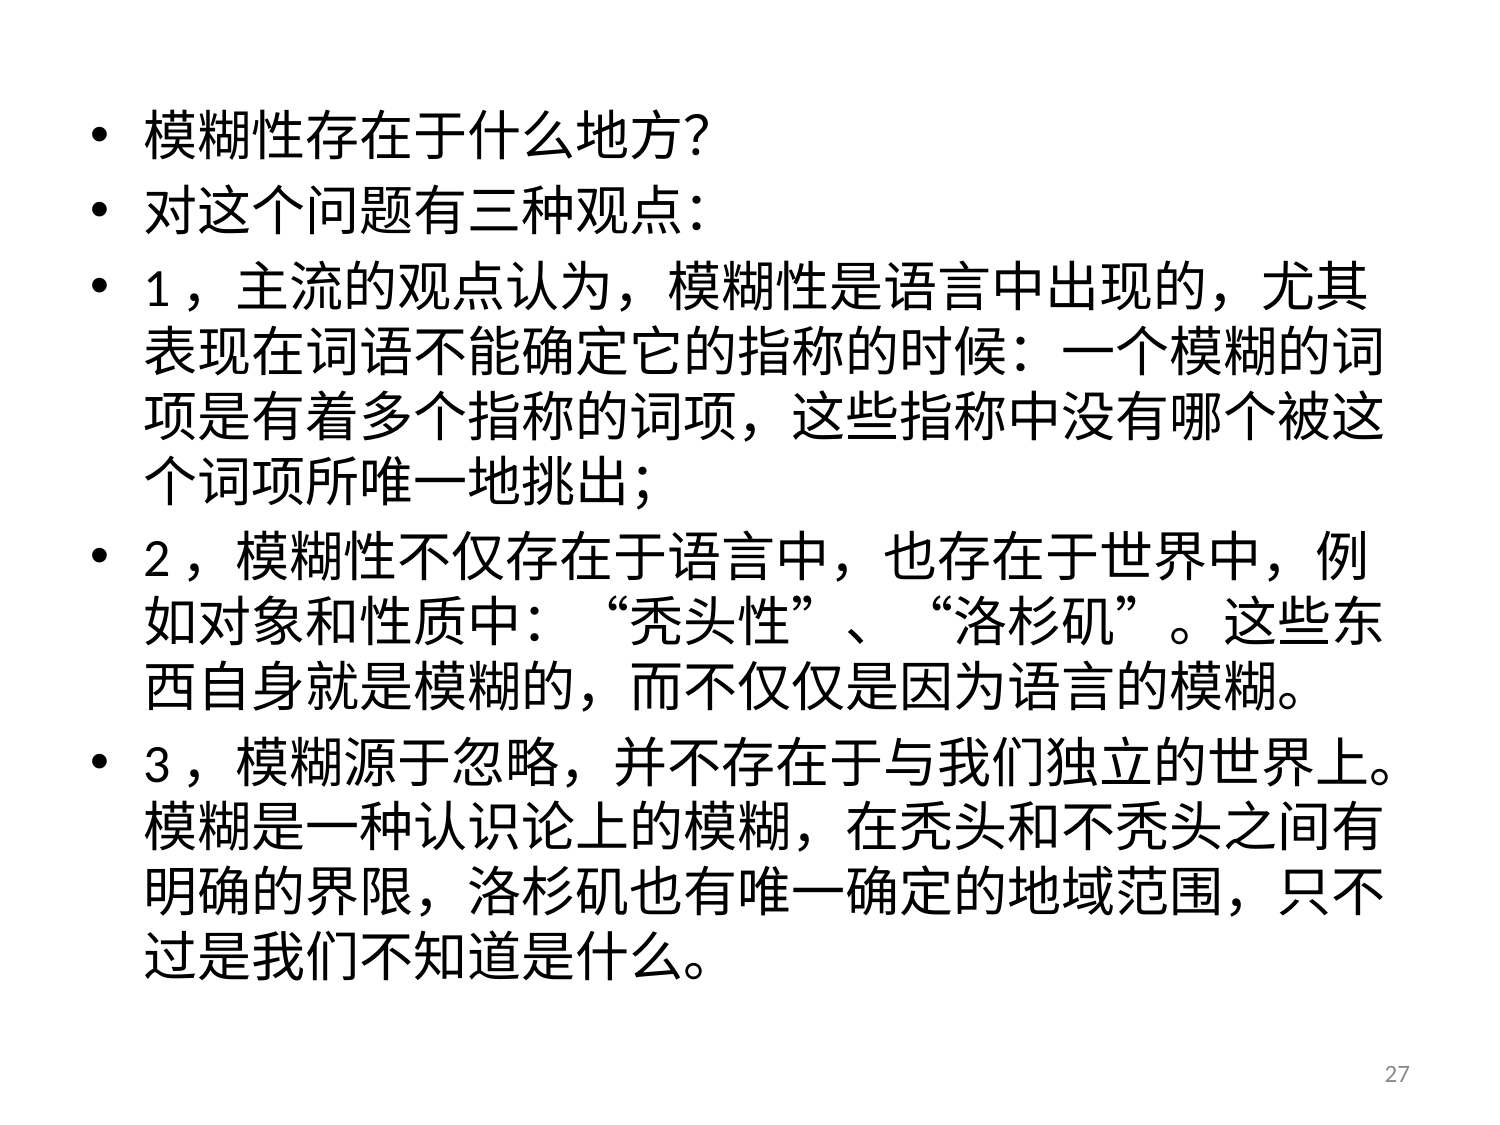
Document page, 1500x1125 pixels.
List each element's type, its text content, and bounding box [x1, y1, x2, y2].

list 模糊性存在于什么地方？ 对这个问题有三种观点： 1，主流的观点认为，模糊性是语言中出现的，尤其表现在词语不能确定它的指称的时候：一个模糊的词项是有着多个指称的词项，这些指称中没有哪个被这个词项所唯一地挑出； 2，模糊性不仅存在于语言中，也存在于世界中，例如对象和性质中：“秃头性”、“洛杉矶”。这些东西自身就是模糊的，而不仅仅是因为语言的模糊。 3，模糊源于忽略，并不存在于与我们独立的世界上。模糊是一种认识论上的模糊，在秃头和不秃头之间有明确的界限，洛杉矶也有唯一确定的地域范围，只不过是我们不知道是什么。 [75, 93, 1425, 1005]
slide_number 27 [1074, 1042, 1425, 1103]
